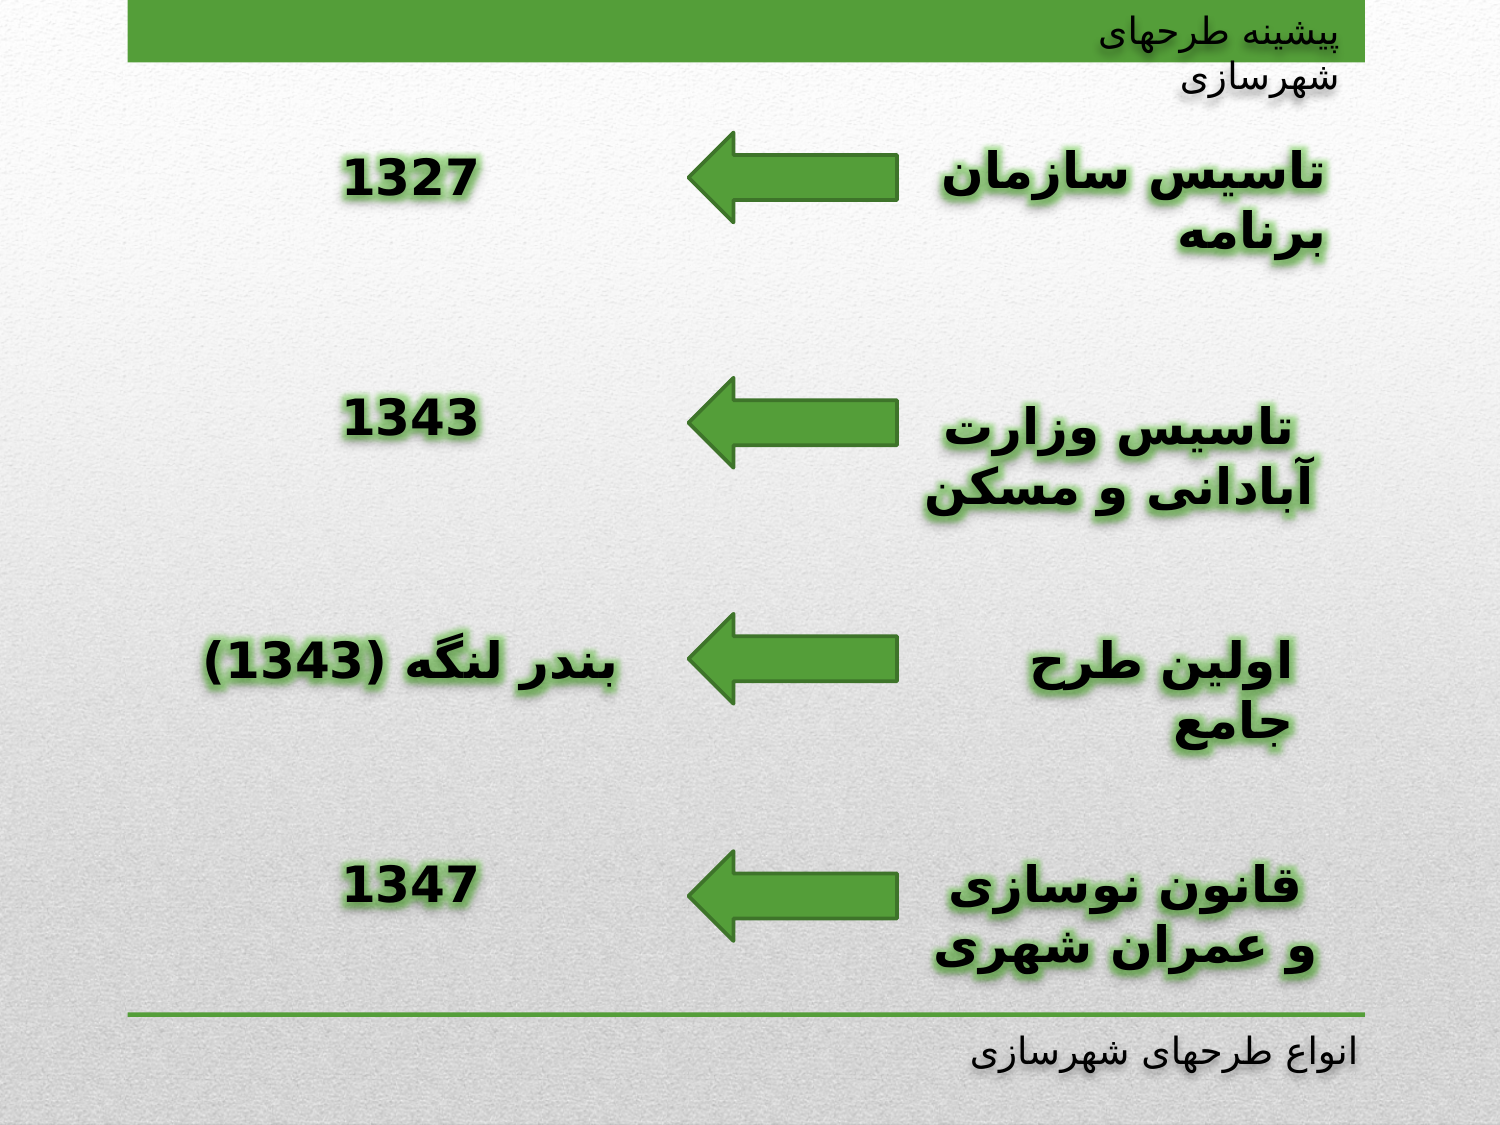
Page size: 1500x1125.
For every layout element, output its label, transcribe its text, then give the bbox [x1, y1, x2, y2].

text_box تاسیس سازمان برنامه [896, 131, 1341, 267]
text_box [687, 612, 899, 706]
text_box [687, 376, 899, 470]
text_box [687, 849, 899, 943]
text_box اولین طرح جامع [896, 620, 1308, 756]
text_box 1327 [188, 137, 633, 213]
text_box [687, 130, 899, 225]
text_box انواع طرح‏های شهرسازی [948, 1019, 1374, 1080]
text_box 1347 [172, 845, 648, 921]
text_box پیشینه طرح‏های شهرسازی [929, 0, 1355, 105]
text_box قانون نوسازی و عمران شهری [910, 845, 1341, 981]
text_box بندر لنگه (1343) [172, 620, 648, 696]
text_box تاسیس وزارت آبادانی و مسکن [896, 387, 1341, 523]
text_box 1343 [188, 377, 633, 453]
